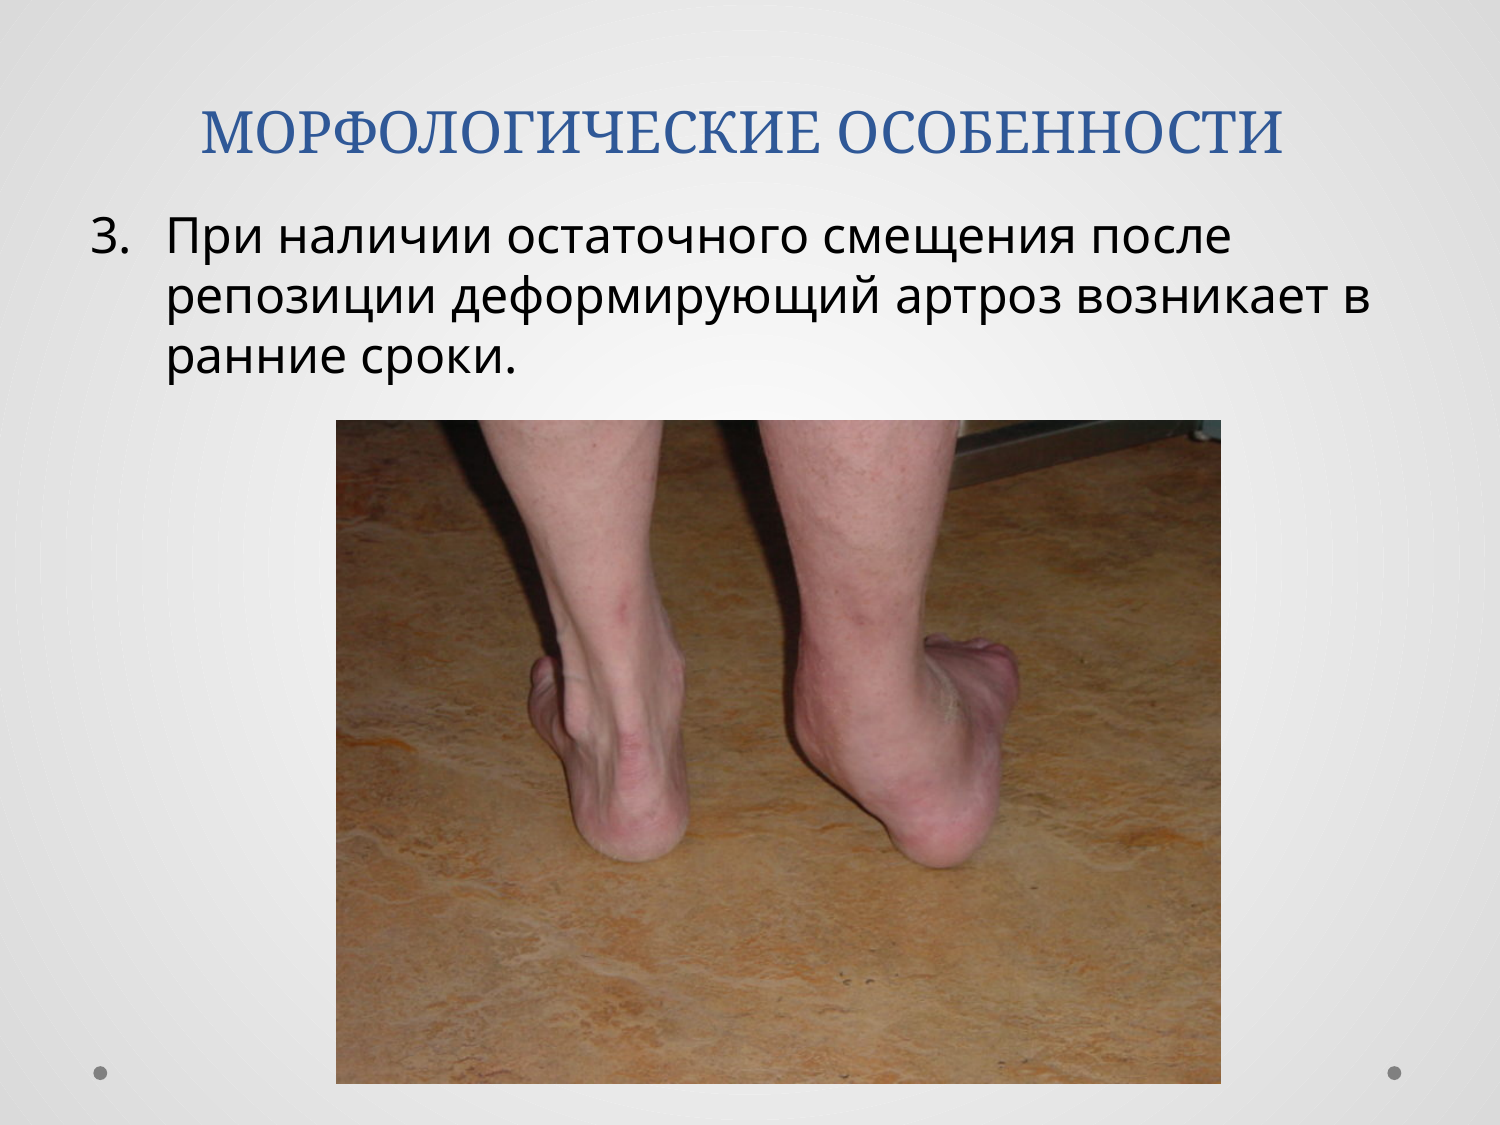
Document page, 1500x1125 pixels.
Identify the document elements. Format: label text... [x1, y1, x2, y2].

list При наличии остаточного смещения после репозиции деформирующий артроз возникает в ранние сроки. [75, 196, 1425, 1005]
picture [336, 420, 1221, 1084]
title МОРФОЛОГИЧЕСКИЕ ОСОБЕННОСТИ [75, 54, 1425, 173]
